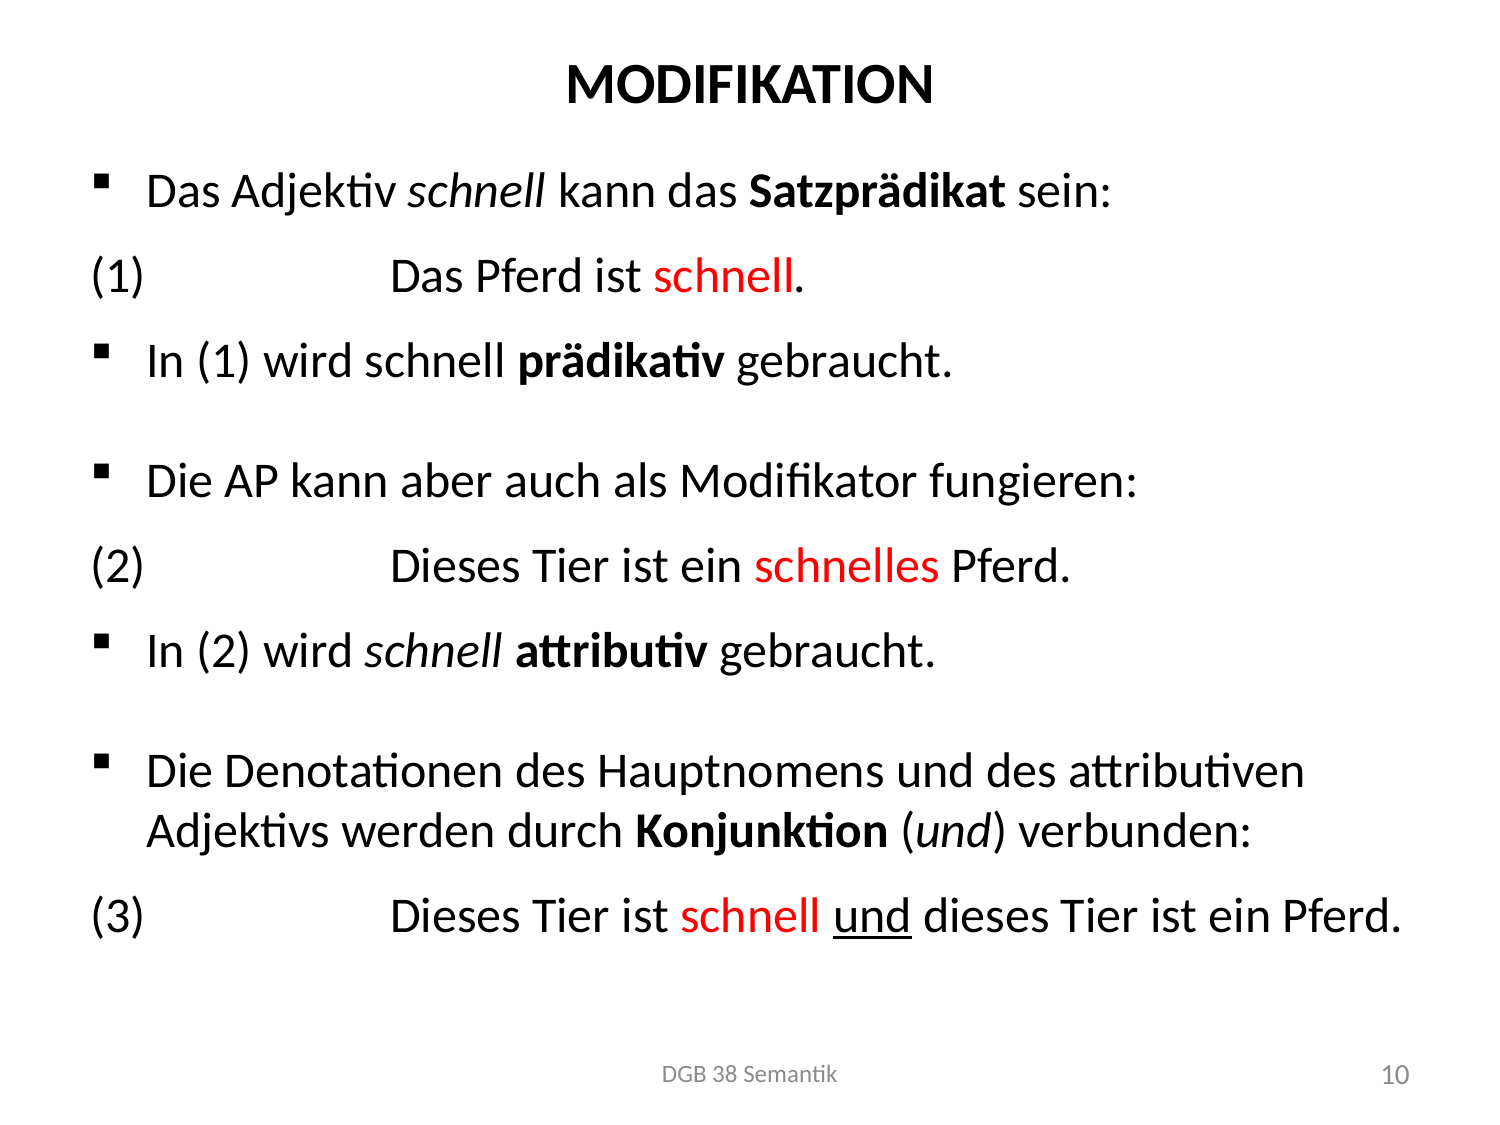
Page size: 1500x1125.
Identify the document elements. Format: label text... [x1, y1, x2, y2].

footer DGB 38 Semantik [512, 1042, 988, 1103]
slide_number 10 [1074, 1042, 1425, 1103]
title Modifikation [75, 24, 1425, 136]
list Das Adjektiv schnell kann das Satzprädikat sein: (1) Das Pferd ist schnell. In (1) wird schnell prädikativ gebraucht. Die AP kann aber auch als Modifikator fungieren: (2) Dieses Tier ist ein schnelles Pferd. In (2) wird schnell attributiv gebraucht. Die Denotationen des Hauptnomens und des attributiven Adjektivs werden durch Konjunktion (und) verbunden: (3) Dieses Tier ist schnell und dieses Tier ist ein Pferd. [75, 149, 1425, 1013]
